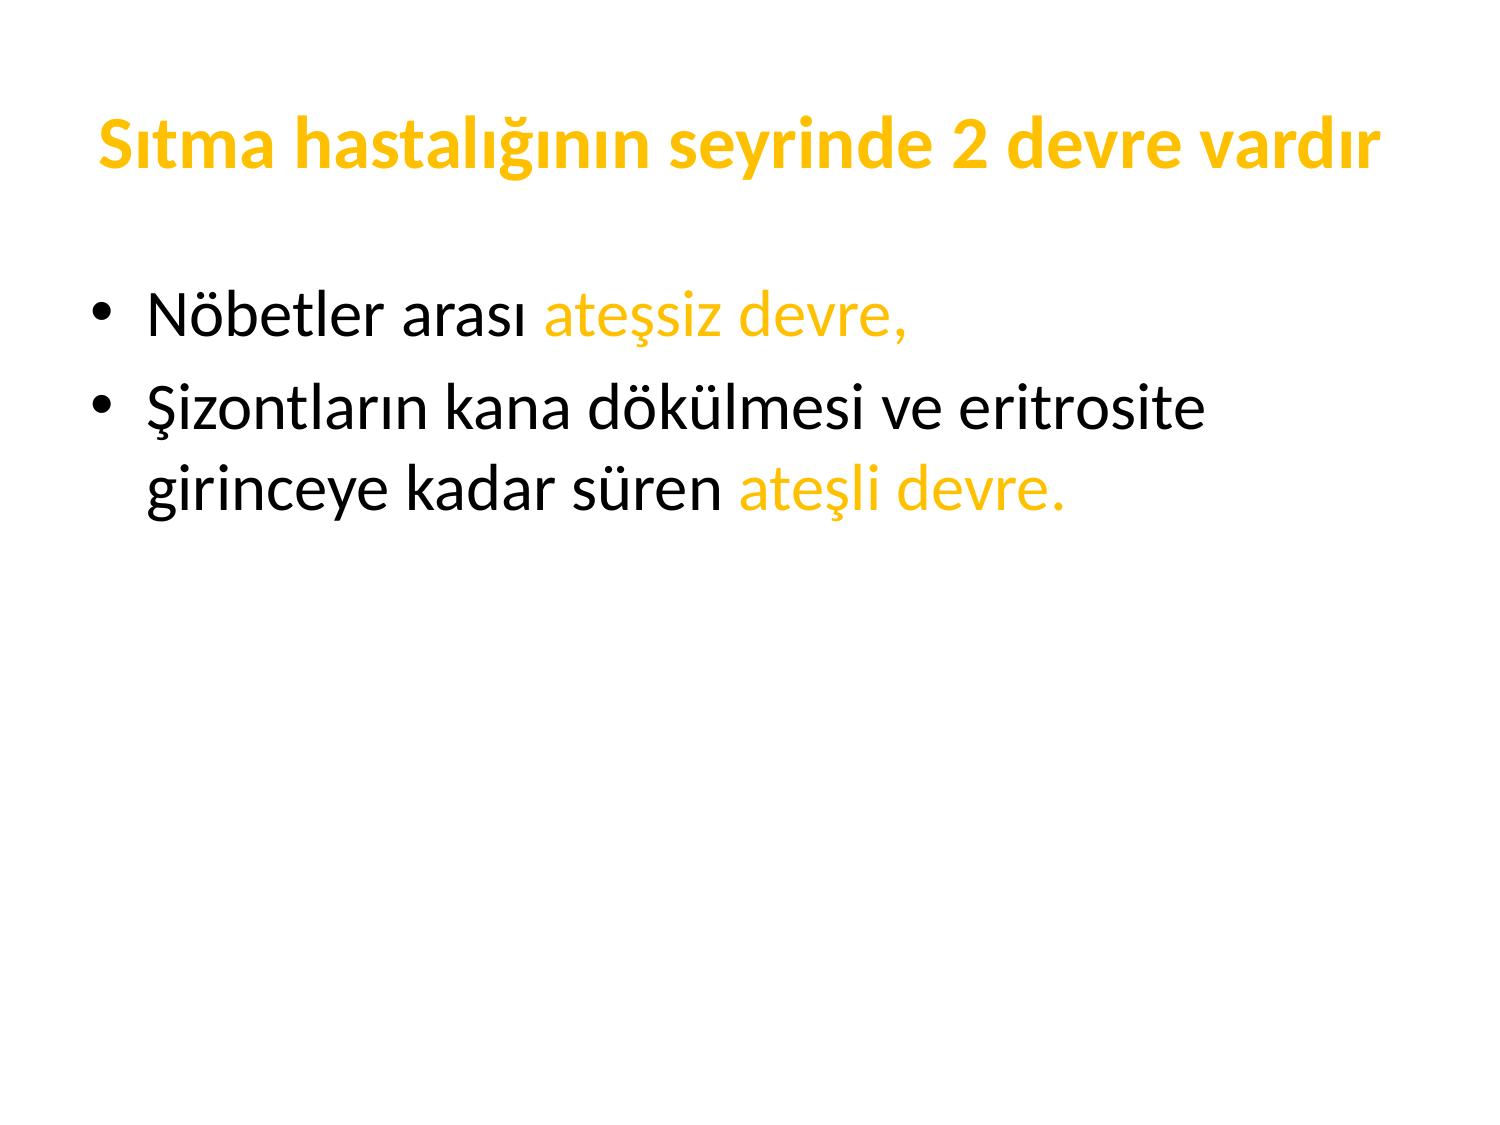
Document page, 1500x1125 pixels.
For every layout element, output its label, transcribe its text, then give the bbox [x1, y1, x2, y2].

list Nöbetler arası ateşsiz devre, Şizontların kana dökülmesi ve eritrosite girinceye kadar süren ateşli devre. [75, 262, 1425, 1005]
title Sıtma hastalığının seyrinde 2 devre vardır [75, 45, 1425, 233]
